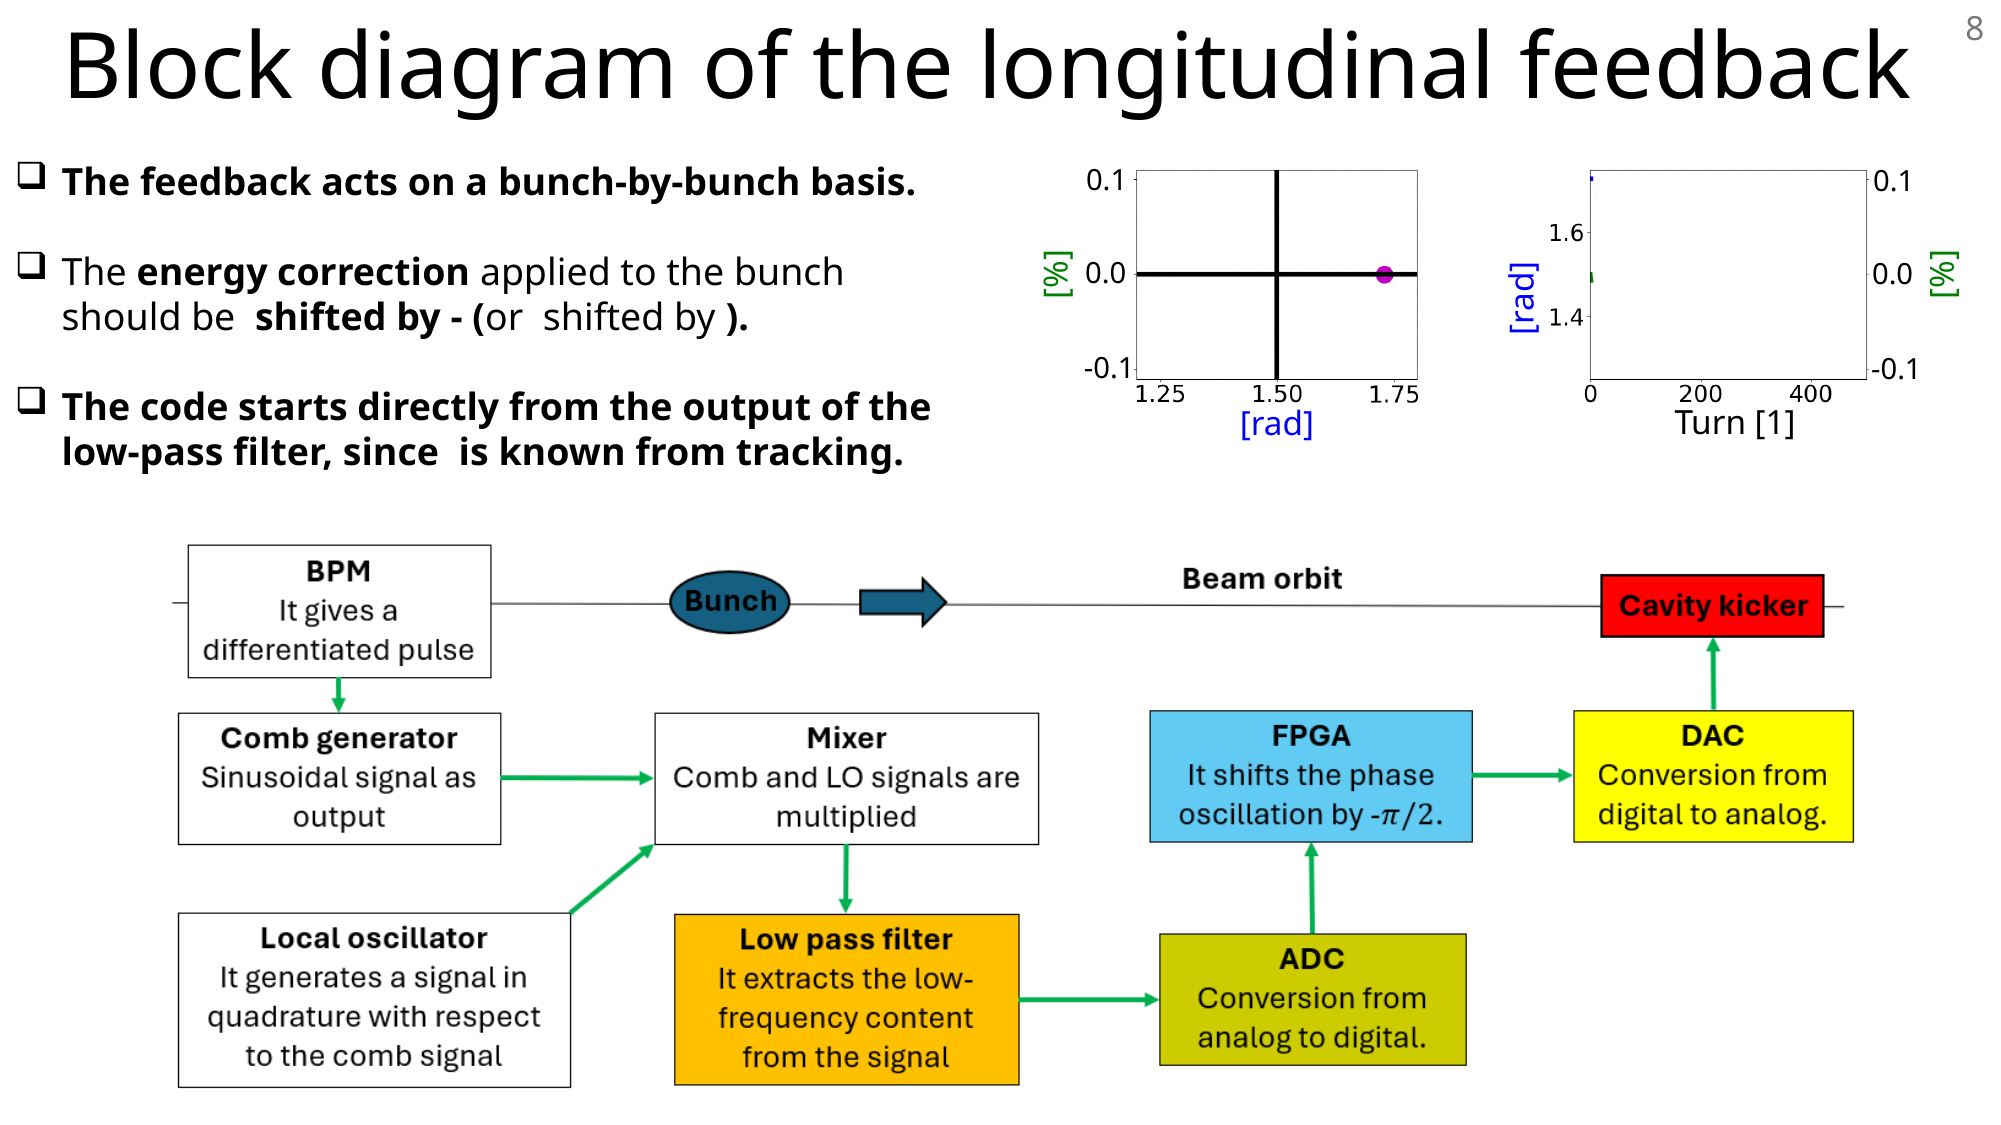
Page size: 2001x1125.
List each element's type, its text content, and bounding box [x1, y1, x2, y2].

text_box Turn [1] [1659, 393, 1877, 449]
picture [1544, 165, 1869, 409]
text_box -0.1 [1869, 343, 1951, 393]
picture [167, 529, 1859, 1094]
text_box 0.0 [1070, 247, 1129, 297]
text_box 0.0 [1869, 248, 1952, 298]
text_box -0.1 [1069, 341, 1129, 392]
text_box 0.1 [1858, 154, 1953, 205]
text_box Block diagram of the longitudinal feedback [0, 0, 2000, 125]
picture [1129, 166, 1454, 409]
text_box 0.1 [1071, 153, 1166, 204]
